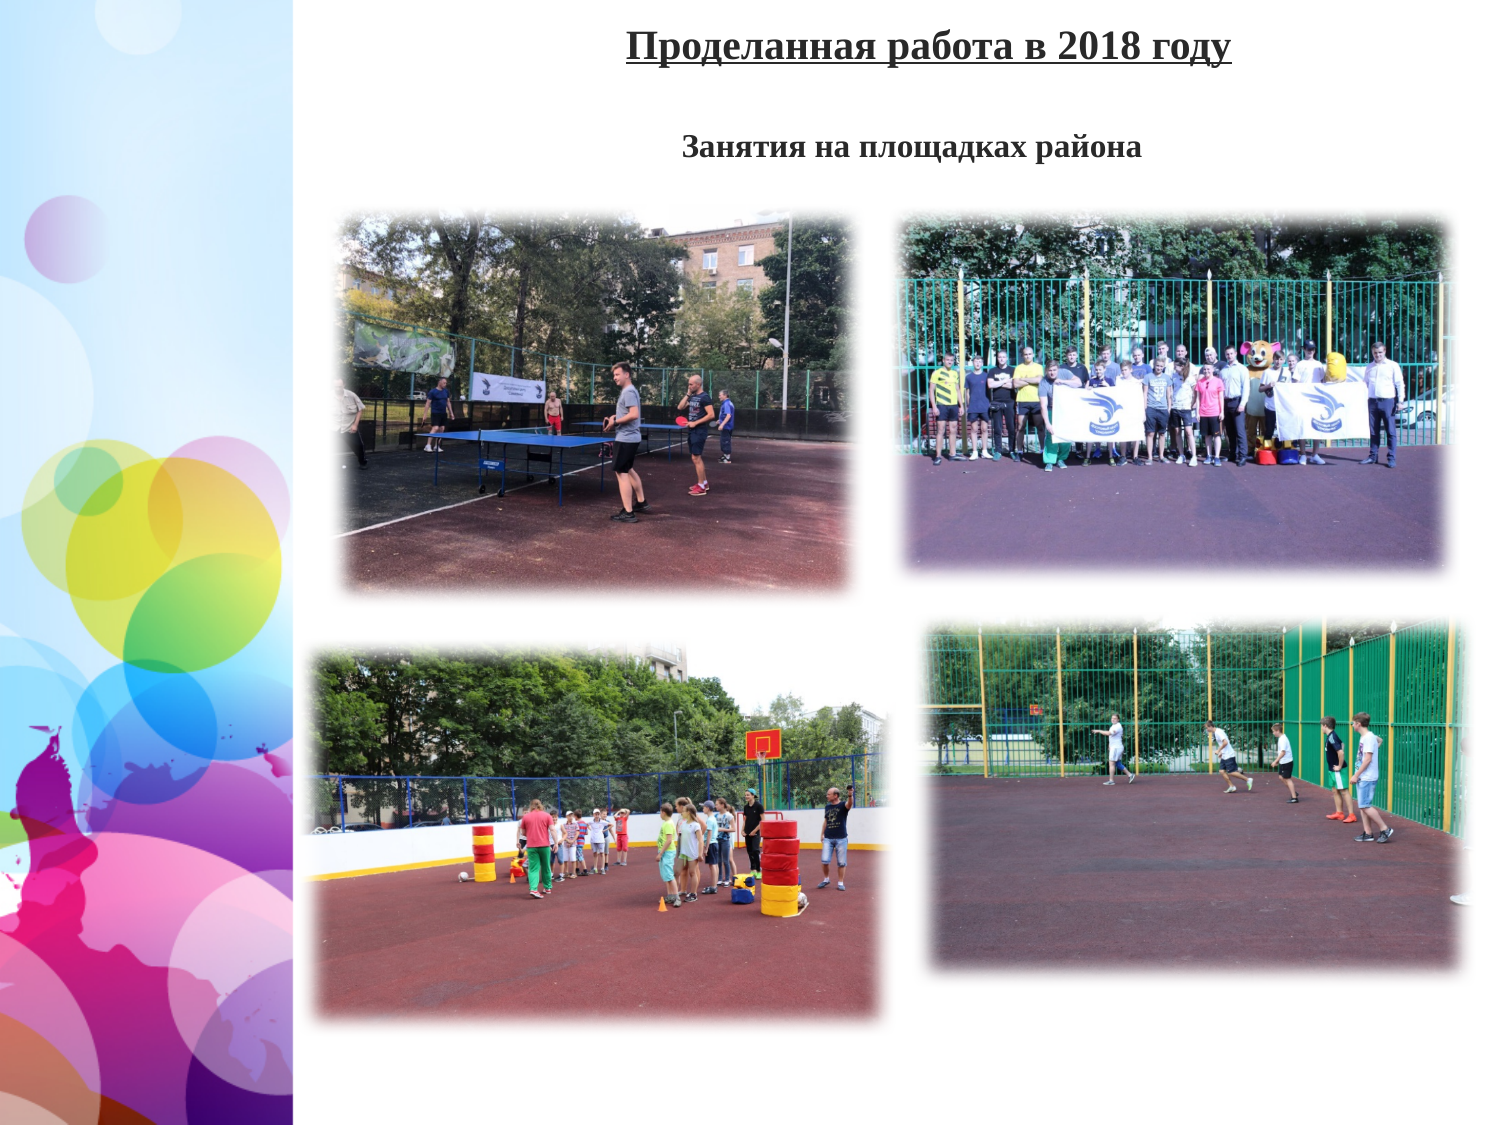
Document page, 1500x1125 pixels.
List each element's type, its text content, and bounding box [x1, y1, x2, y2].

text_box Проделанная работа в 2018 году [350, 0, 1363, 79]
picture [0, 0, 1500, 1125]
text_box Занятия на площадках района [537, 117, 1288, 172]
